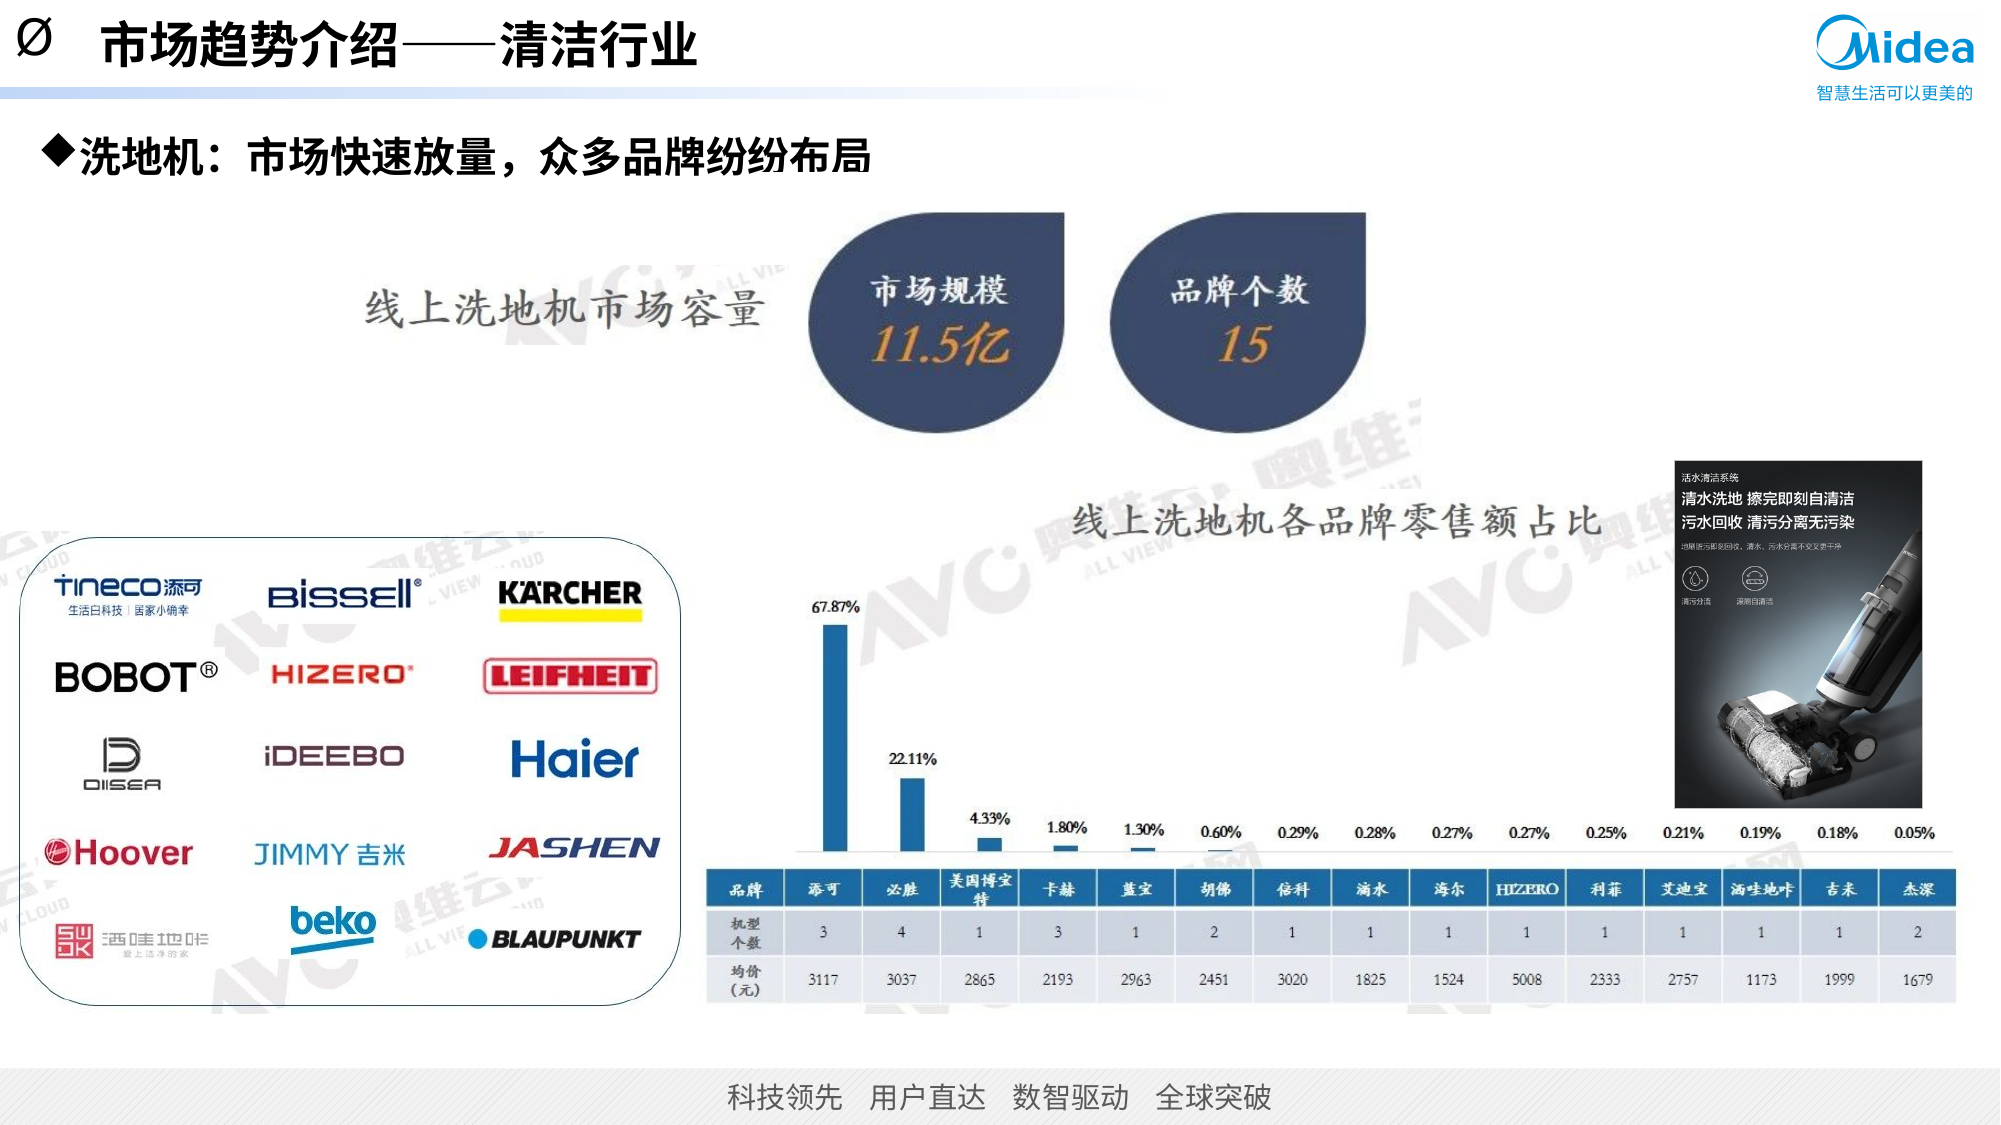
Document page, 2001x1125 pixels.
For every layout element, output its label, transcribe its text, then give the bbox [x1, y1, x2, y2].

picture [0, 172, 1977, 1014]
picture [1806, 12, 1981, 104]
list 洗地机：市场快速放量，众多品牌纷纷布局 [23, 98, 1368, 190]
list 市场趋势介绍——清洁行业 [0, 0, 899, 88]
